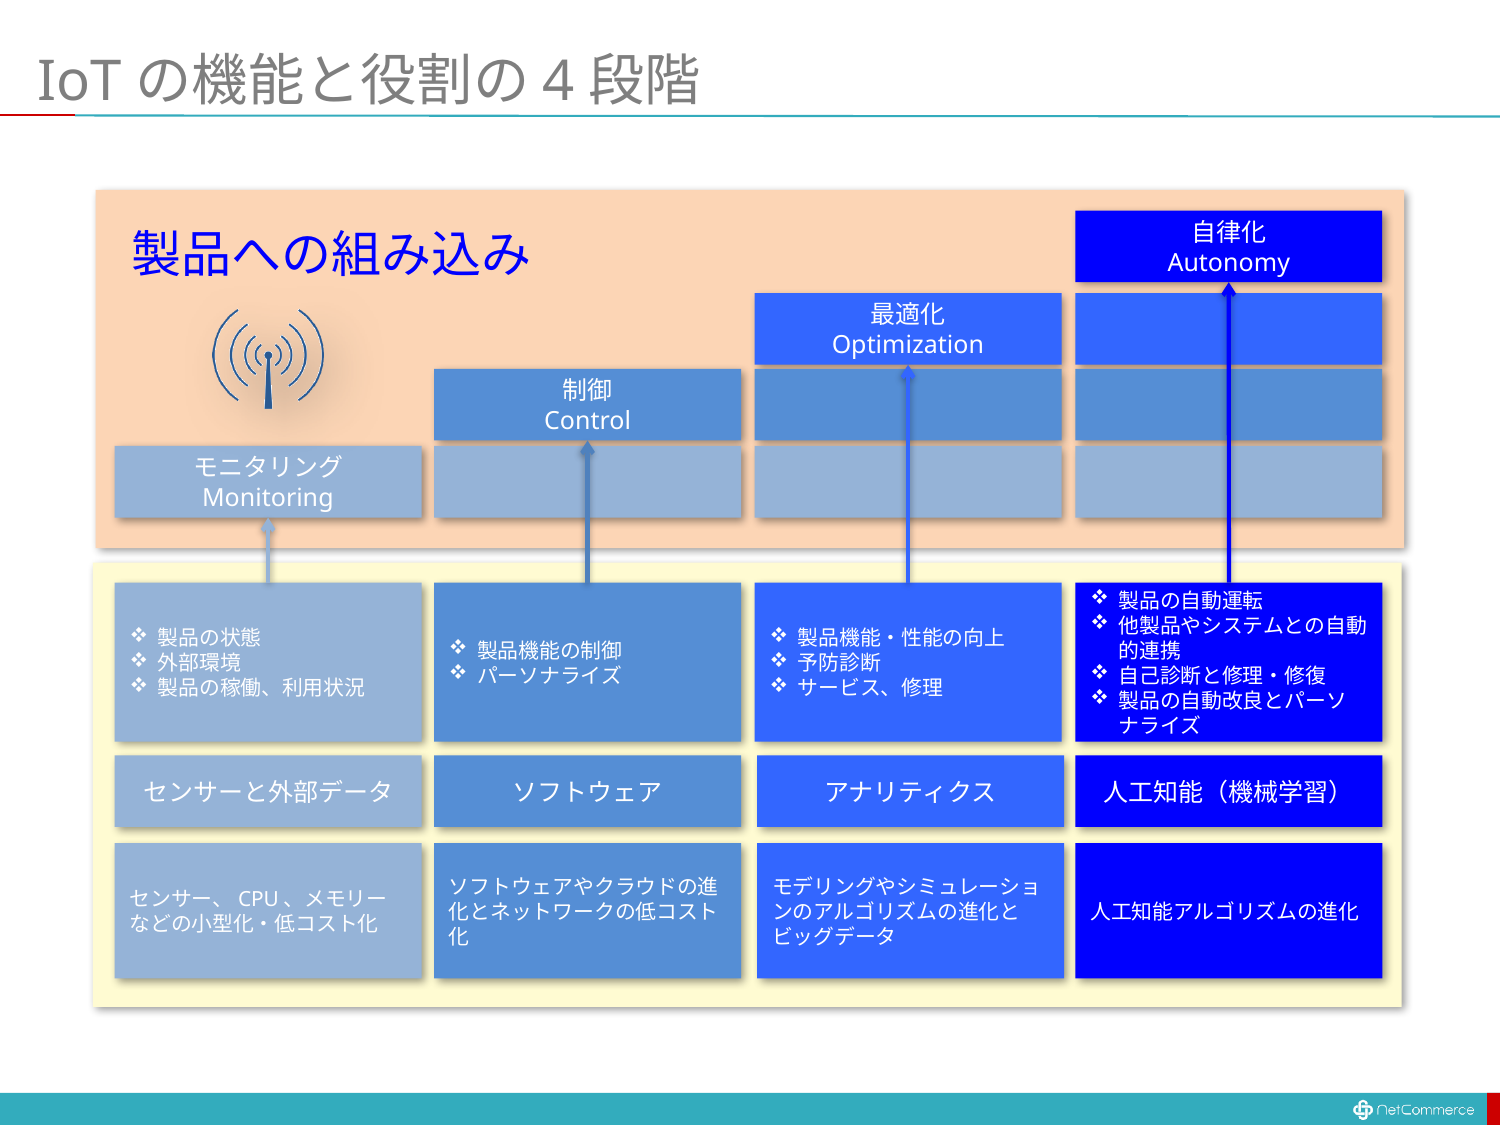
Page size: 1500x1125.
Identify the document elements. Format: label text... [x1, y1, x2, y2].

text_box [913, 367, 1064, 442]
text_box [94, 188, 1406, 550]
text_box [91, 560, 1404, 1009]
text_box 製品への組み込み [116, 214, 547, 290]
text_box [1073, 444, 1221, 520]
text_box [1237, 444, 1384, 520]
text_box [593, 444, 743, 520]
text_box [432, 444, 580, 520]
picture [1352, 1098, 1474, 1120]
text_box センサー、CPU、メモリーなどの小型化・低コスト化 [113, 841, 424, 981]
text_box 製品の状態 外部環境 製品の稼働、利用状況 [113, 581, 424, 744]
text_box 製品の自動運転 他製品やシステムとの自動的連携 自己診断と修理・修復 製品の自動改良とパーソナライズ [1073, 581, 1385, 744]
text_box 自律化 Autonomy [1073, 208, 1384, 284]
text_box 制御 Control [432, 367, 743, 443]
text_box 人工知能（機械学習） [1073, 753, 1385, 829]
text_box 製品機能・性能の向上 予防診断 サービス、修理 [753, 581, 1064, 744]
text_box 人工知能アルゴリズムの進化 [1073, 841, 1385, 981]
title IoTの機能と役割の4段階 [37, 43, 1463, 112]
text_box アナリティクス [755, 753, 1066, 829]
text_box [1073, 367, 1221, 443]
text_box モニタリング Monitoring [113, 444, 424, 520]
text_box [1237, 294, 1384, 365]
text_box [753, 367, 902, 443]
text_box [915, 444, 1064, 520]
text_box [1073, 291, 1221, 367]
picture [212, 292, 324, 417]
text_box ソフトウェア [432, 753, 743, 829]
text_box 製品機能の制御 パーソナライズ [432, 581, 743, 744]
text_box [1237, 367, 1384, 442]
text_box センサーと外部データ [113, 753, 424, 829]
text_box 最適化 Optimization [753, 291, 1064, 367]
text_box [753, 444, 901, 520]
text_box ソフトウェアやクラウドの進化とネットワークの低コスト化 [432, 841, 743, 981]
text_box モデリングやシミュレーションのアルゴリズムの進化とビッグデータ [755, 841, 1066, 981]
